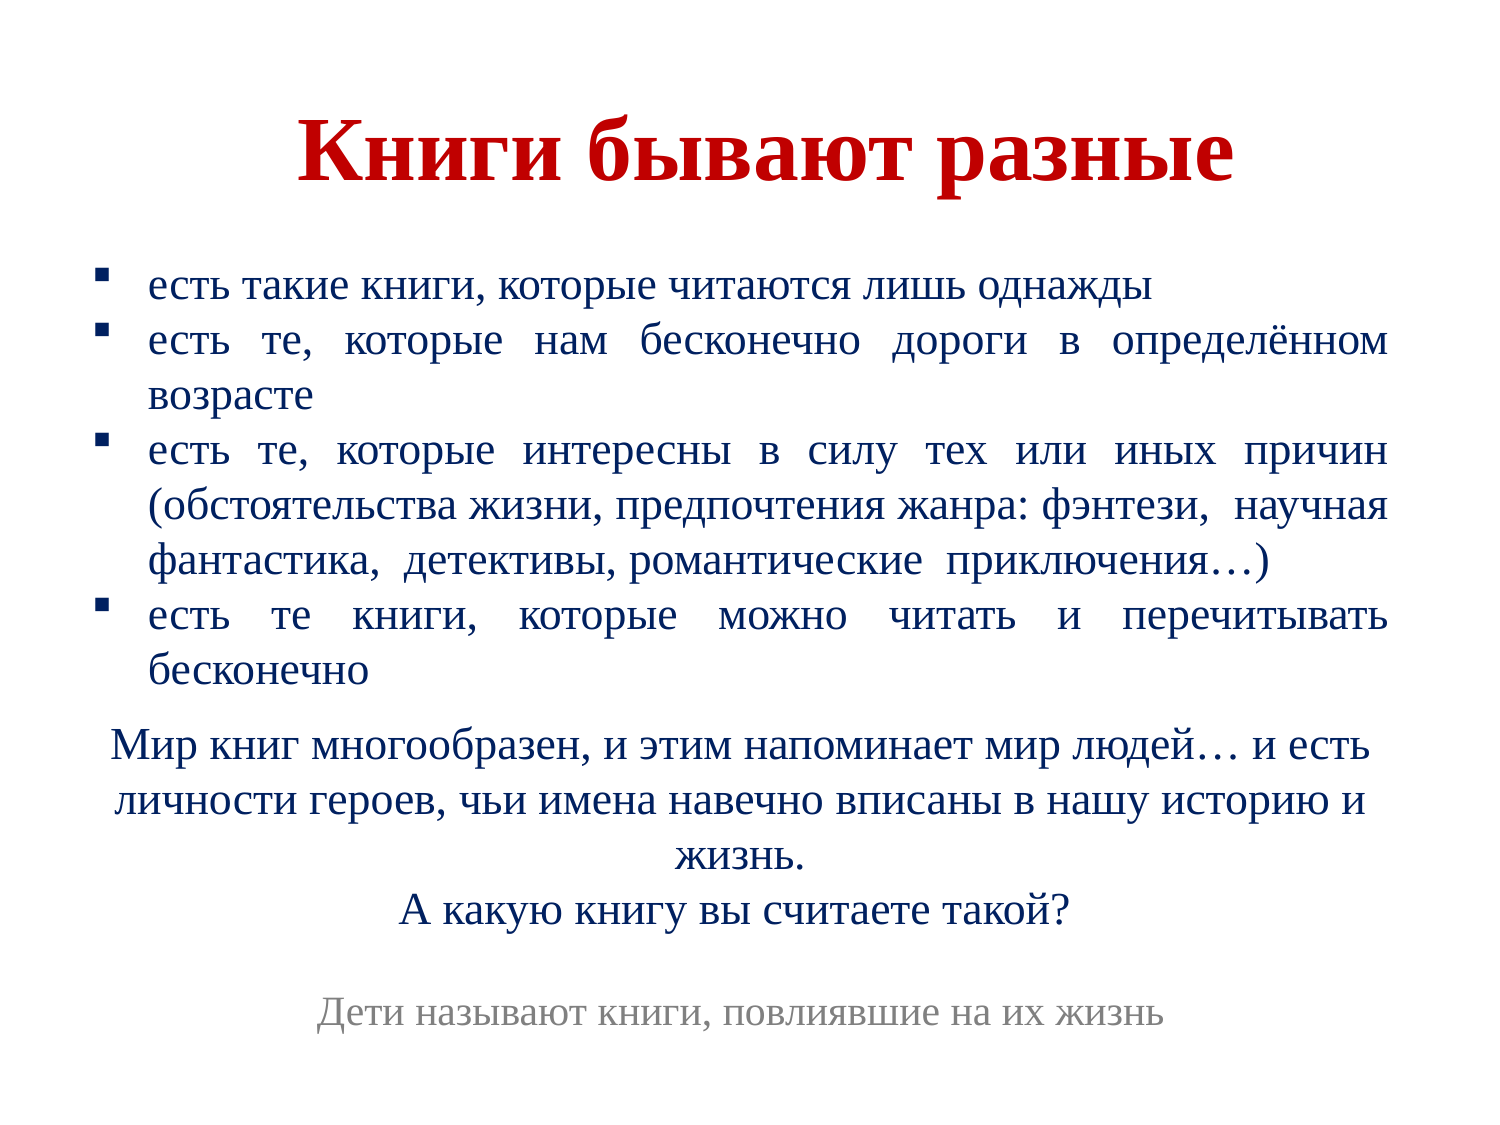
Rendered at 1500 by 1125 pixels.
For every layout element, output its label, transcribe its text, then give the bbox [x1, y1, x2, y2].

subtitle есть такие книги, которые читаются лишь однажды есть те, которые нам бесконечно дороги в определённом возрасте есть те, которые интересны в силу тех или иных причин (обстоятельства жизни, предпочтения жанра: фэнтези, научная фантастика, детективы, романтические приключения…) есть те книги, которые можно читать и перечитывать бесконечно Мир книг многообразен, и этим напоминает мир людей… и есть личности героев, чьи имена навечно вписаны в нашу историю и жизнь. А какую книгу вы считаете такой? Дети называют книги, повлиявшие на их жизнь [76, 246, 1405, 961]
title Книги бывают разные [128, 23, 1404, 246]
